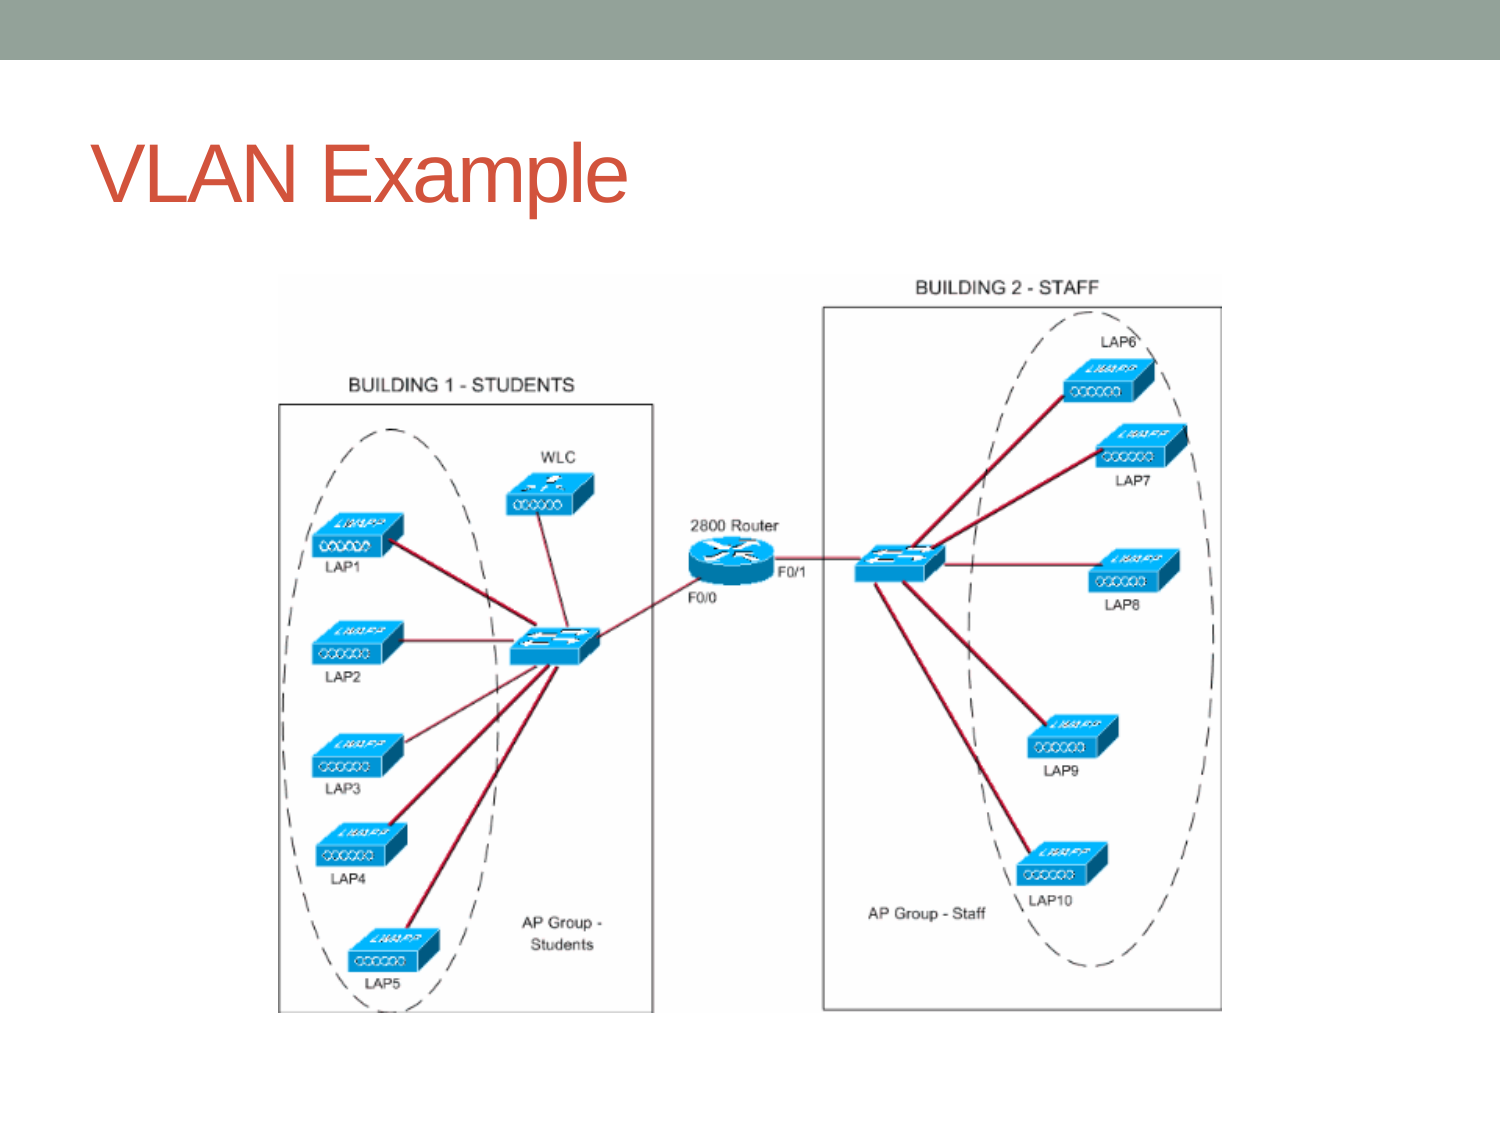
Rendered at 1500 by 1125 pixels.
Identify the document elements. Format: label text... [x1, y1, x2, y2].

picture [277, 274, 1223, 1013]
title VLAN Example [75, 87, 1425, 250]
